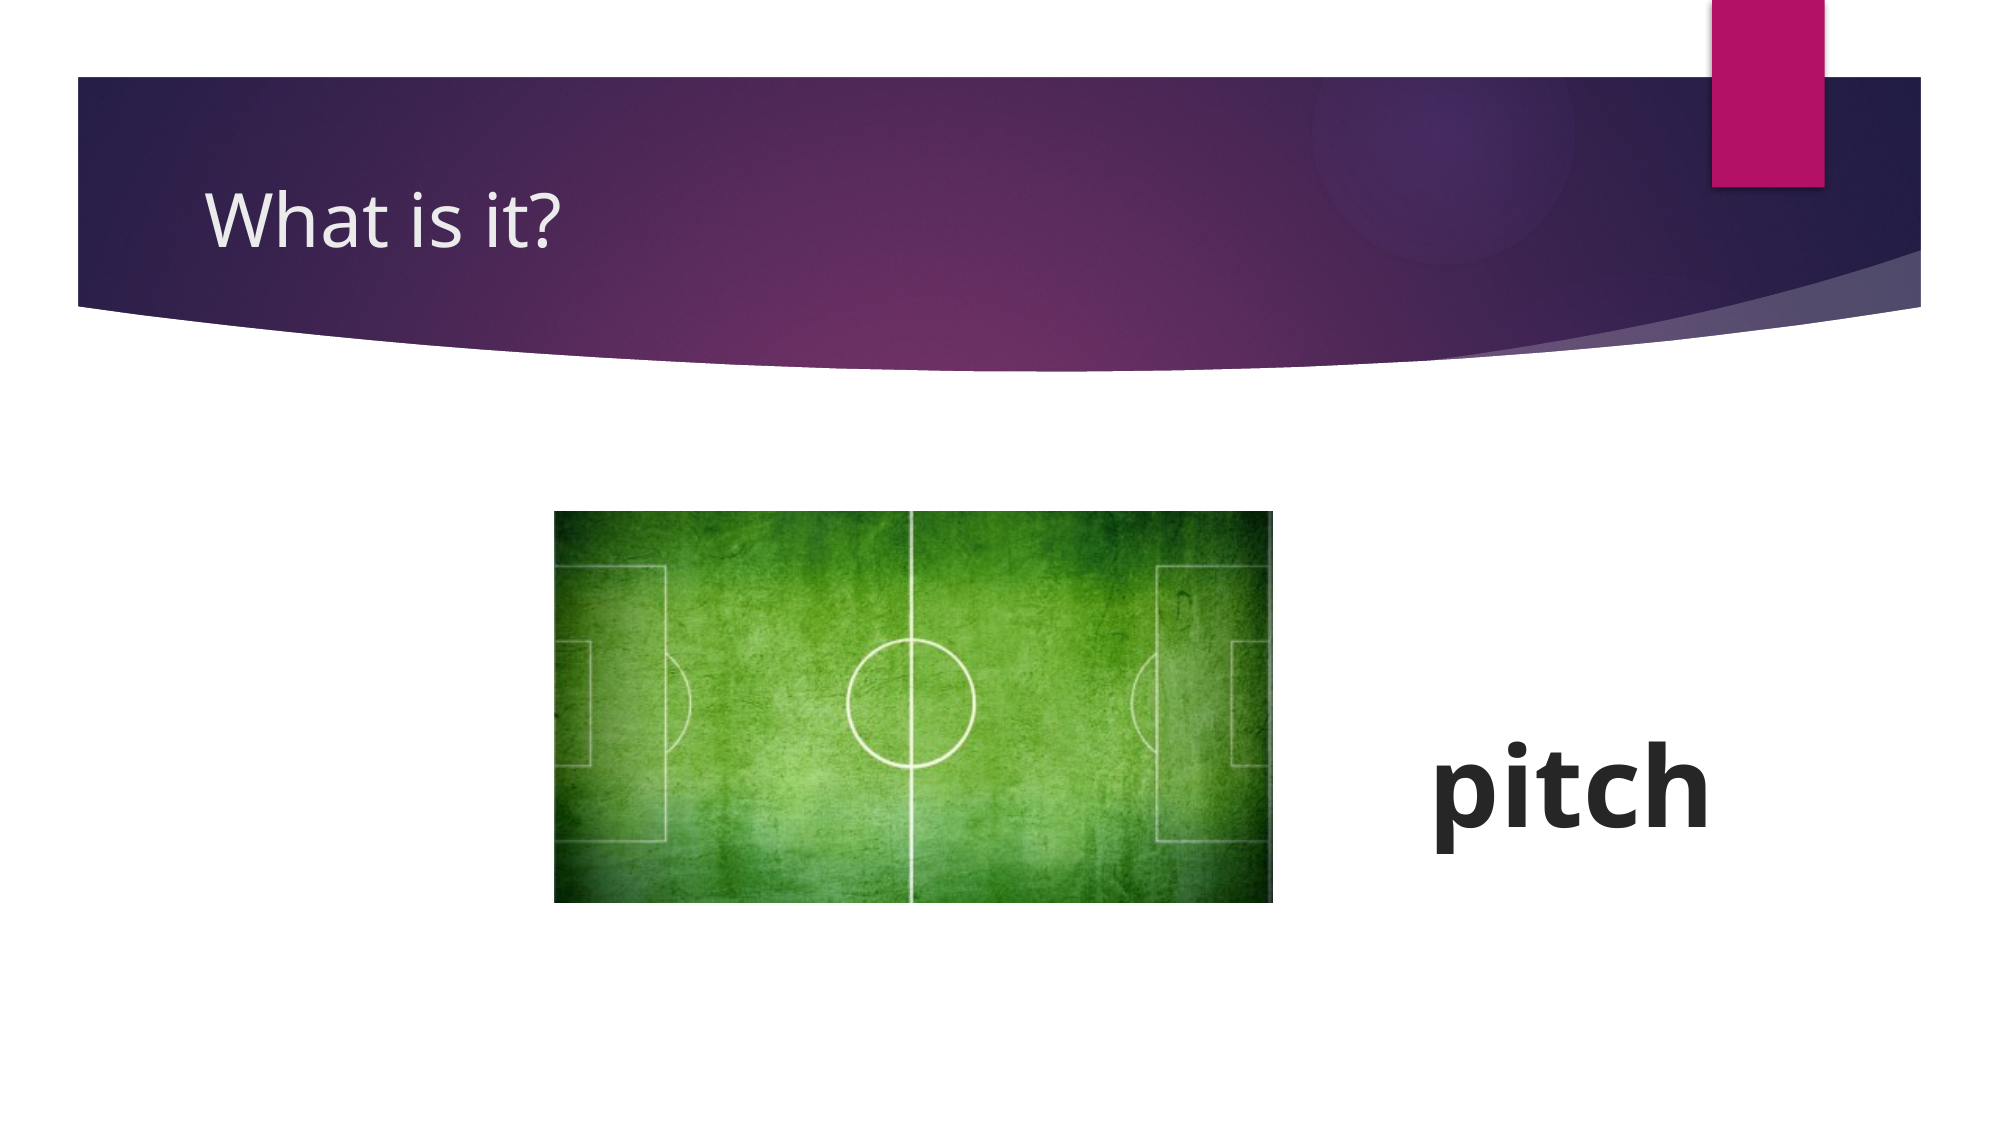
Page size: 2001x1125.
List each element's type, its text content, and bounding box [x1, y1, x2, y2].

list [553, 511, 1274, 903]
text_box pitch [1413, 707, 1730, 858]
title What is it? [189, 159, 1627, 276]
